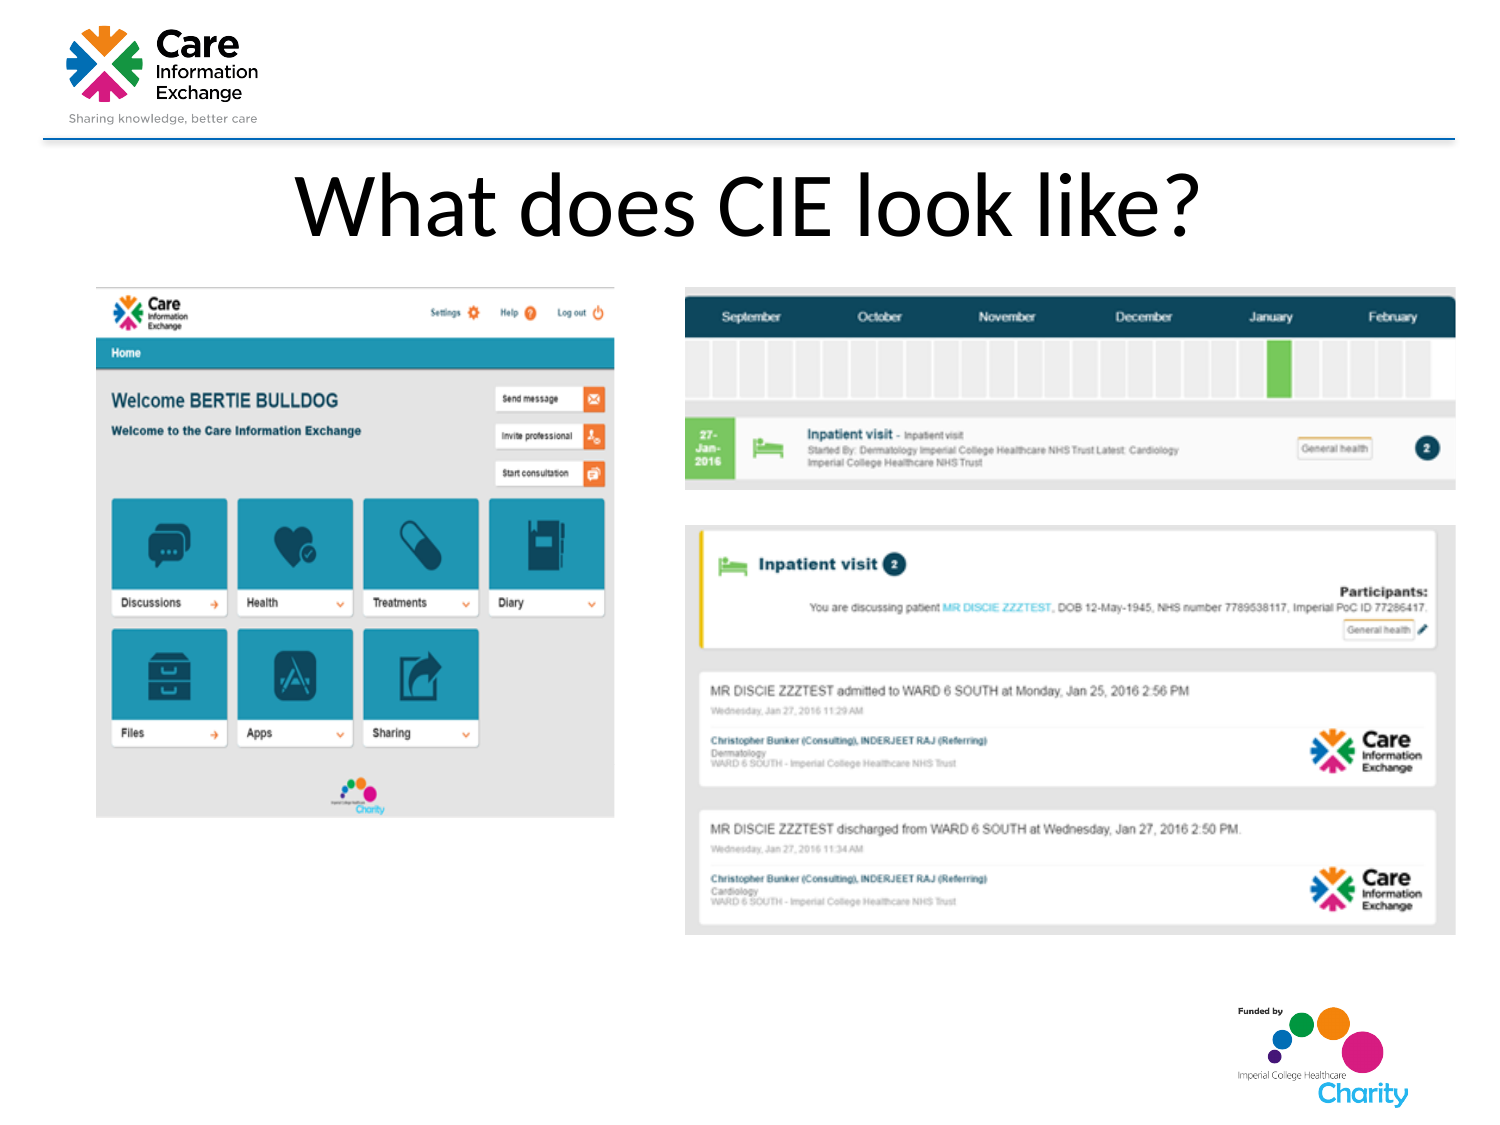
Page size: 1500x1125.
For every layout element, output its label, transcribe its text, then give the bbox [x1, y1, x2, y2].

picture [684, 300, 1456, 490]
picture [1221, 983, 1425, 1125]
title What does CIE look like? [75, 137, 1425, 270]
picture [684, 525, 1456, 936]
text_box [95, 287, 615, 818]
picture [684, 287, 1456, 301]
picture [32, 0, 291, 157]
